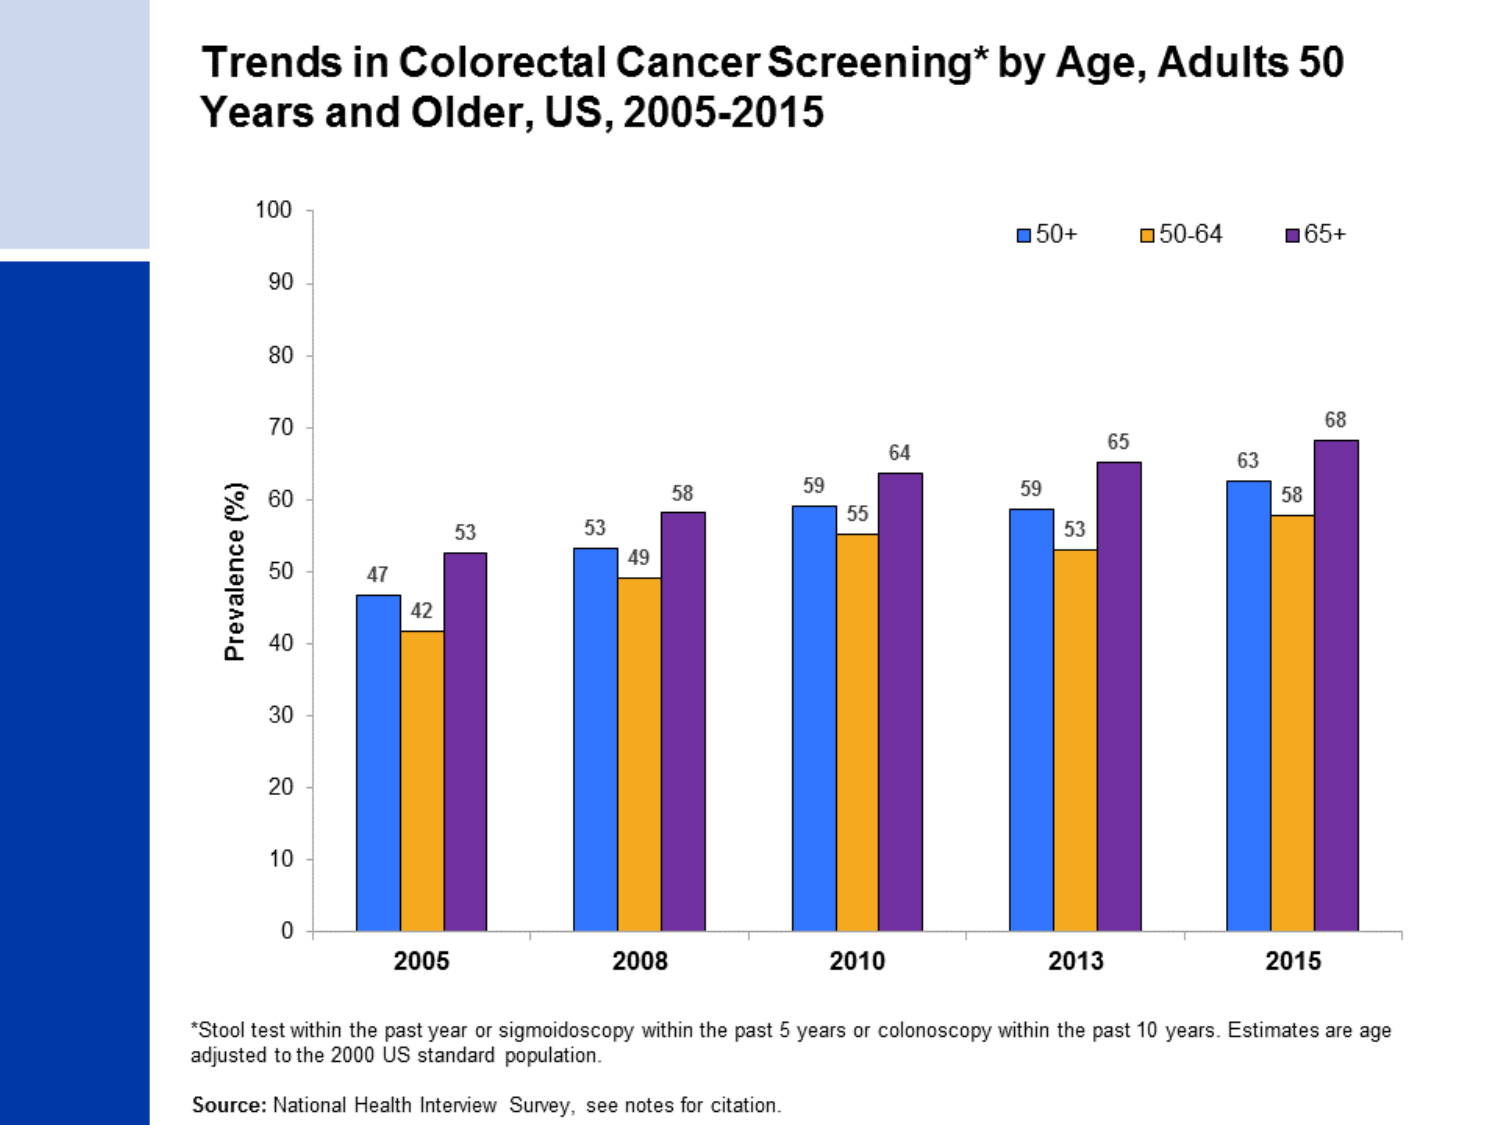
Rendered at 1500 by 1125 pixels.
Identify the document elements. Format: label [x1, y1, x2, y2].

list [0, 0, 1500, 1125]
